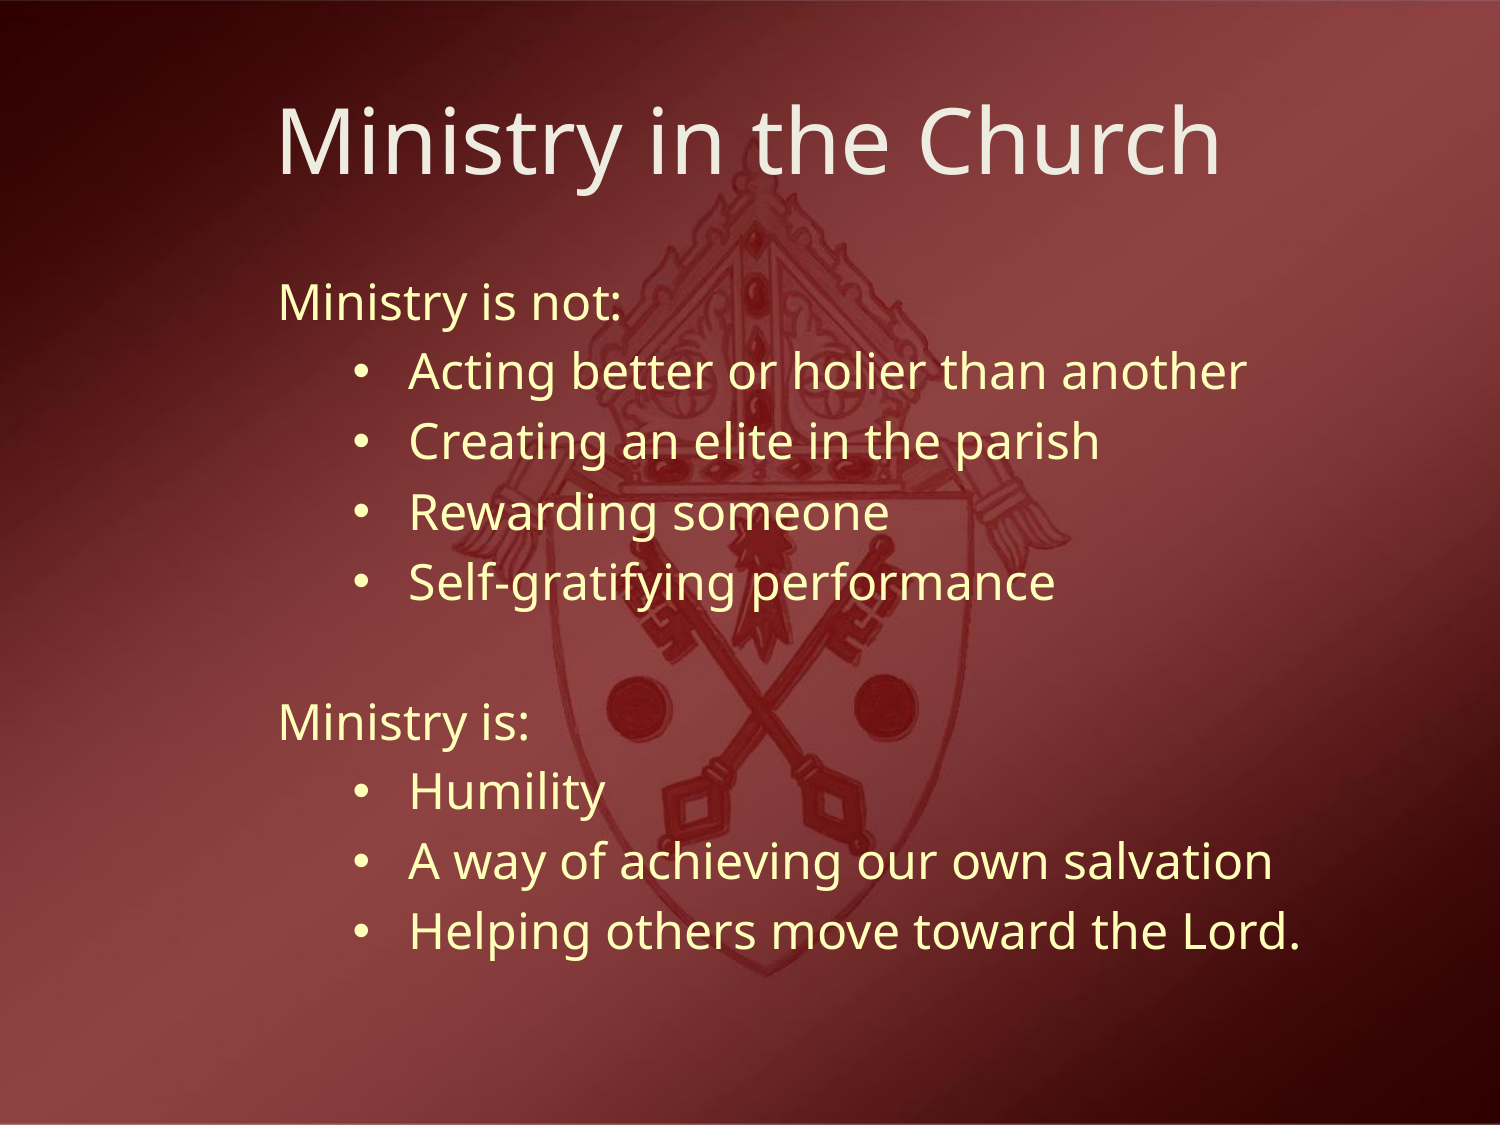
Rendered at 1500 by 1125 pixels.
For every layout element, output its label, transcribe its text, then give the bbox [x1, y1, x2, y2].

title Ministry in the Church [112, 37, 1388, 238]
subtitle Ministry is not: Acting better or holier than another Creating an elite in the parish Rewarding someone Self-gratifying performance Ministry is: Humility A way of achieving our own salvation Helping others move toward the Lord. [112, 262, 1388, 1050]
picture [0, 0, 1500, 1125]
